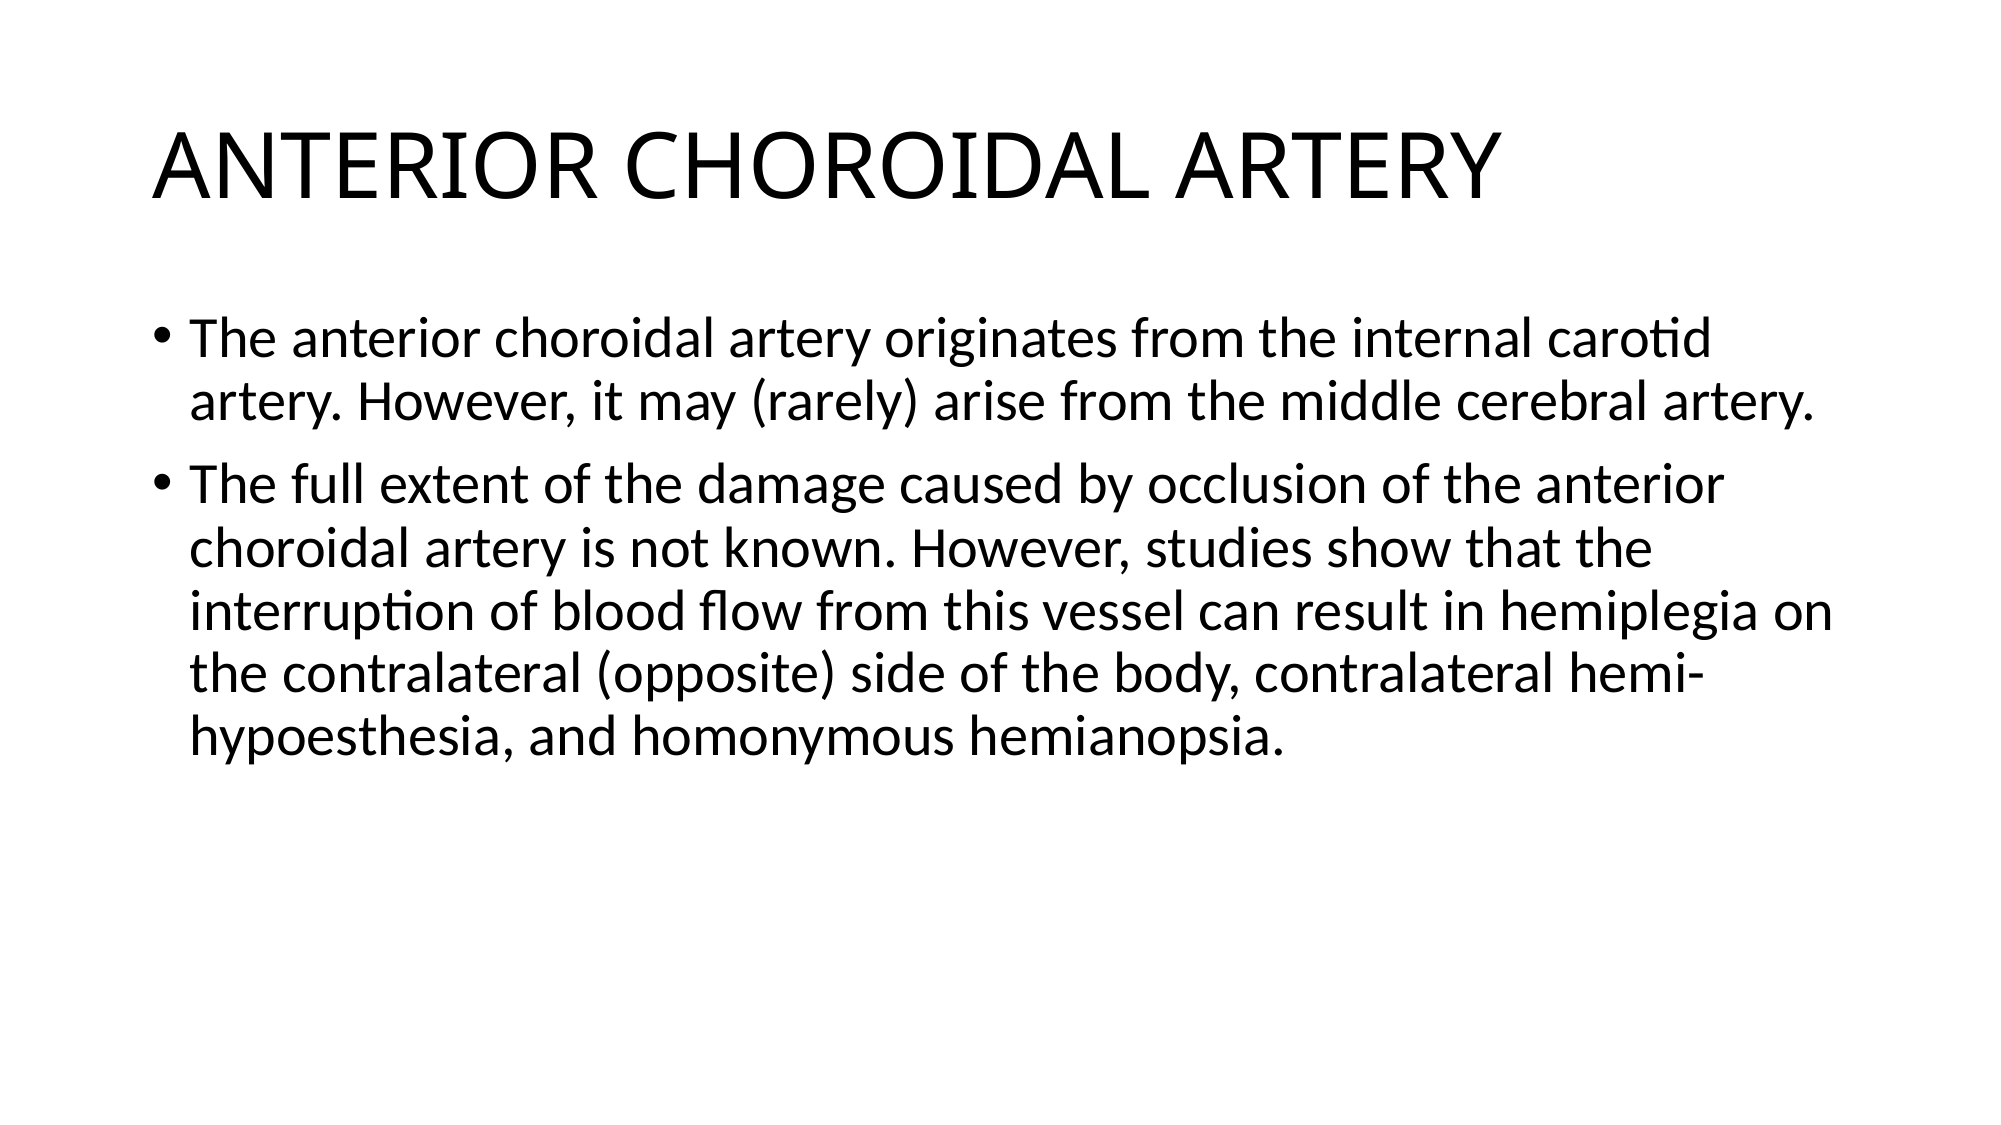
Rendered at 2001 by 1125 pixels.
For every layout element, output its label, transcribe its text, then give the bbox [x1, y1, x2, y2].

list The anterior choroidal artery originates from the internal carotid artery. However, it may (rarely) arise from the middle cerebral artery. The full extent of the damage caused by occlusion of the anterior choroidal artery is not known. However, studies show that the interruption of blood flow from this vessel can result in hemiplegia on the contralateral (opposite) side of the body, contralateral hemi-hypoesthesia, and homonymous hemianopsia. [137, 299, 1863, 1014]
title ANTERIOR CHOROIDAL ARTERY [137, 59, 1863, 278]
